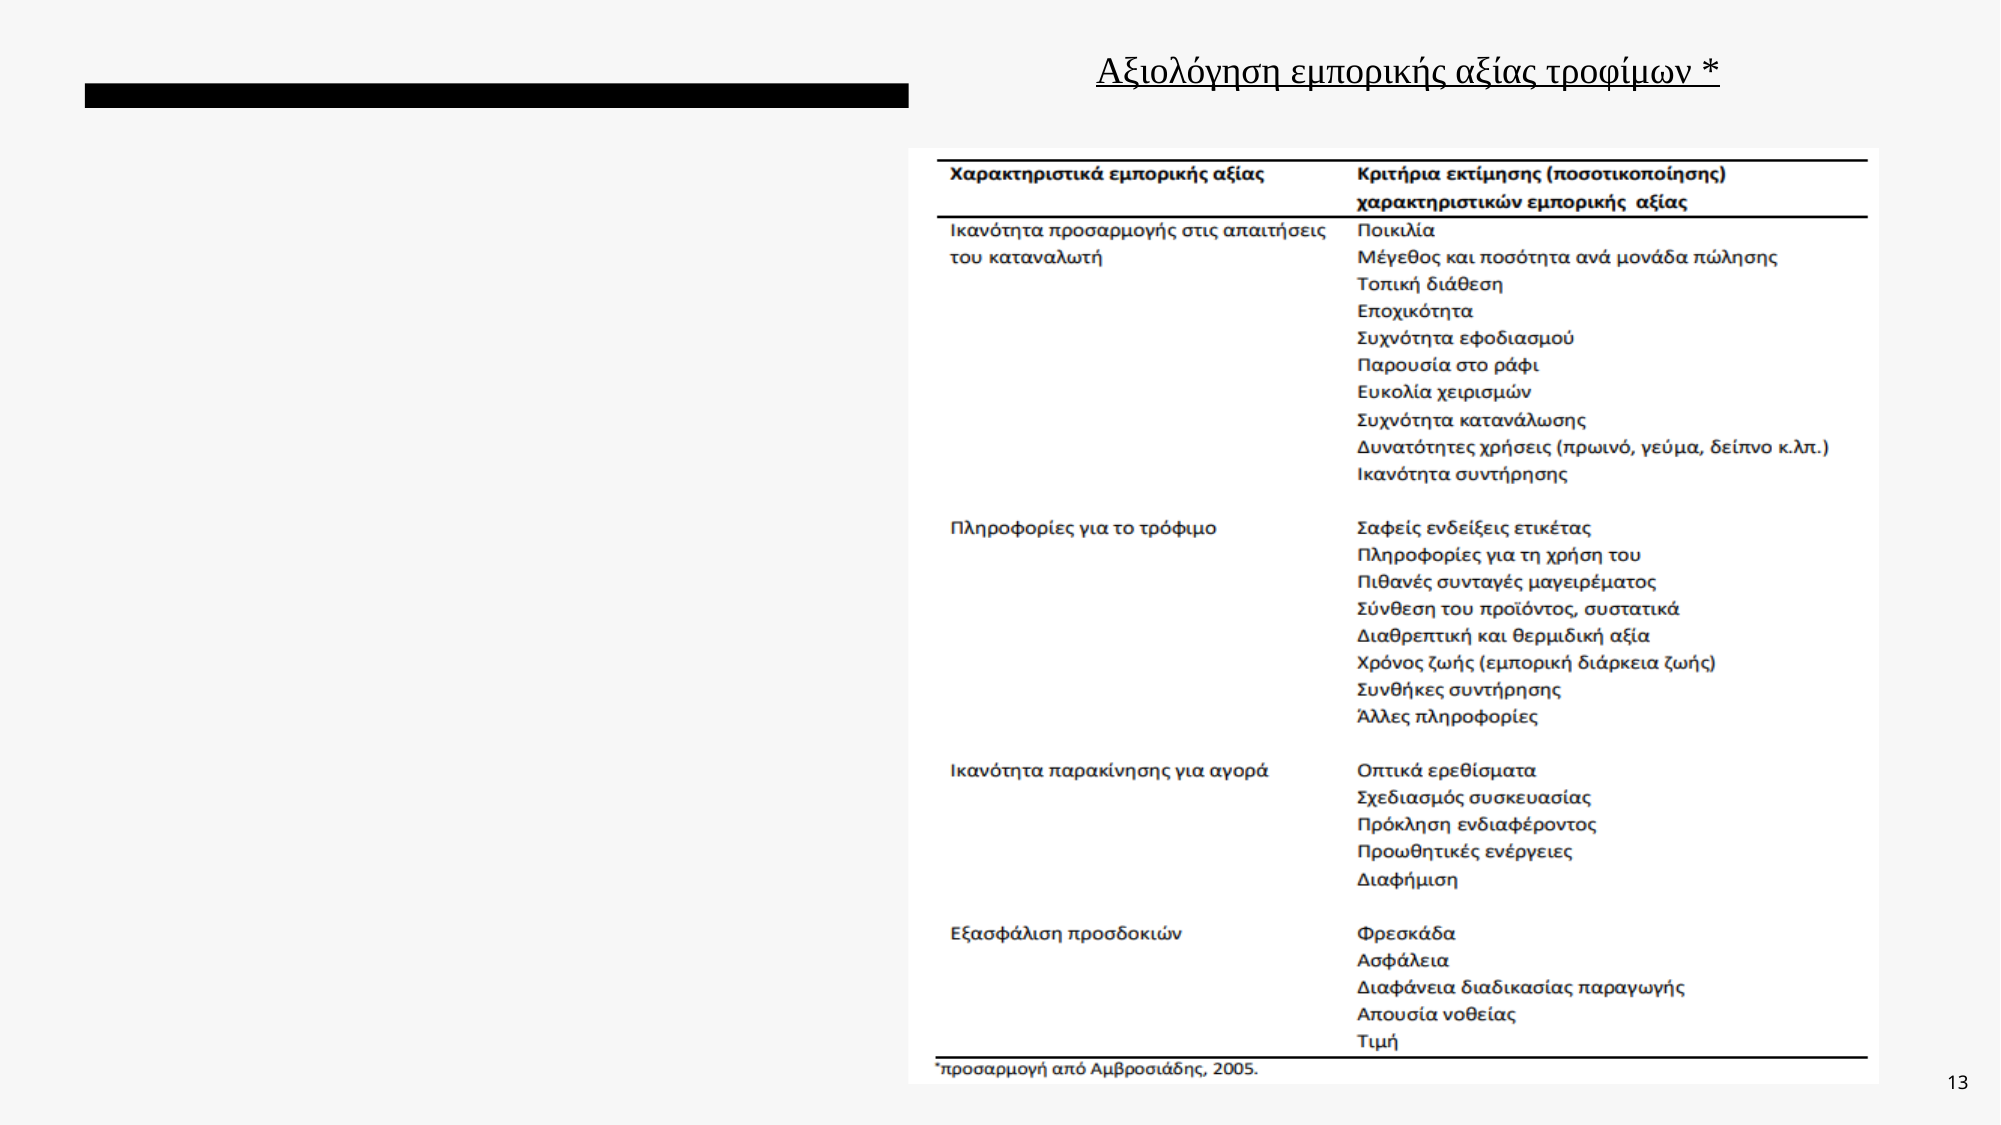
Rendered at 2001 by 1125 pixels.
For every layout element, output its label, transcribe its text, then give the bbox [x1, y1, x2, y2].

picture [908, 148, 1879, 1084]
text_box Αξιολόγηση εμπορικής αξίας τροφίμων * [1081, 38, 2000, 99]
slide_number 13 [1879, 1053, 1984, 1114]
